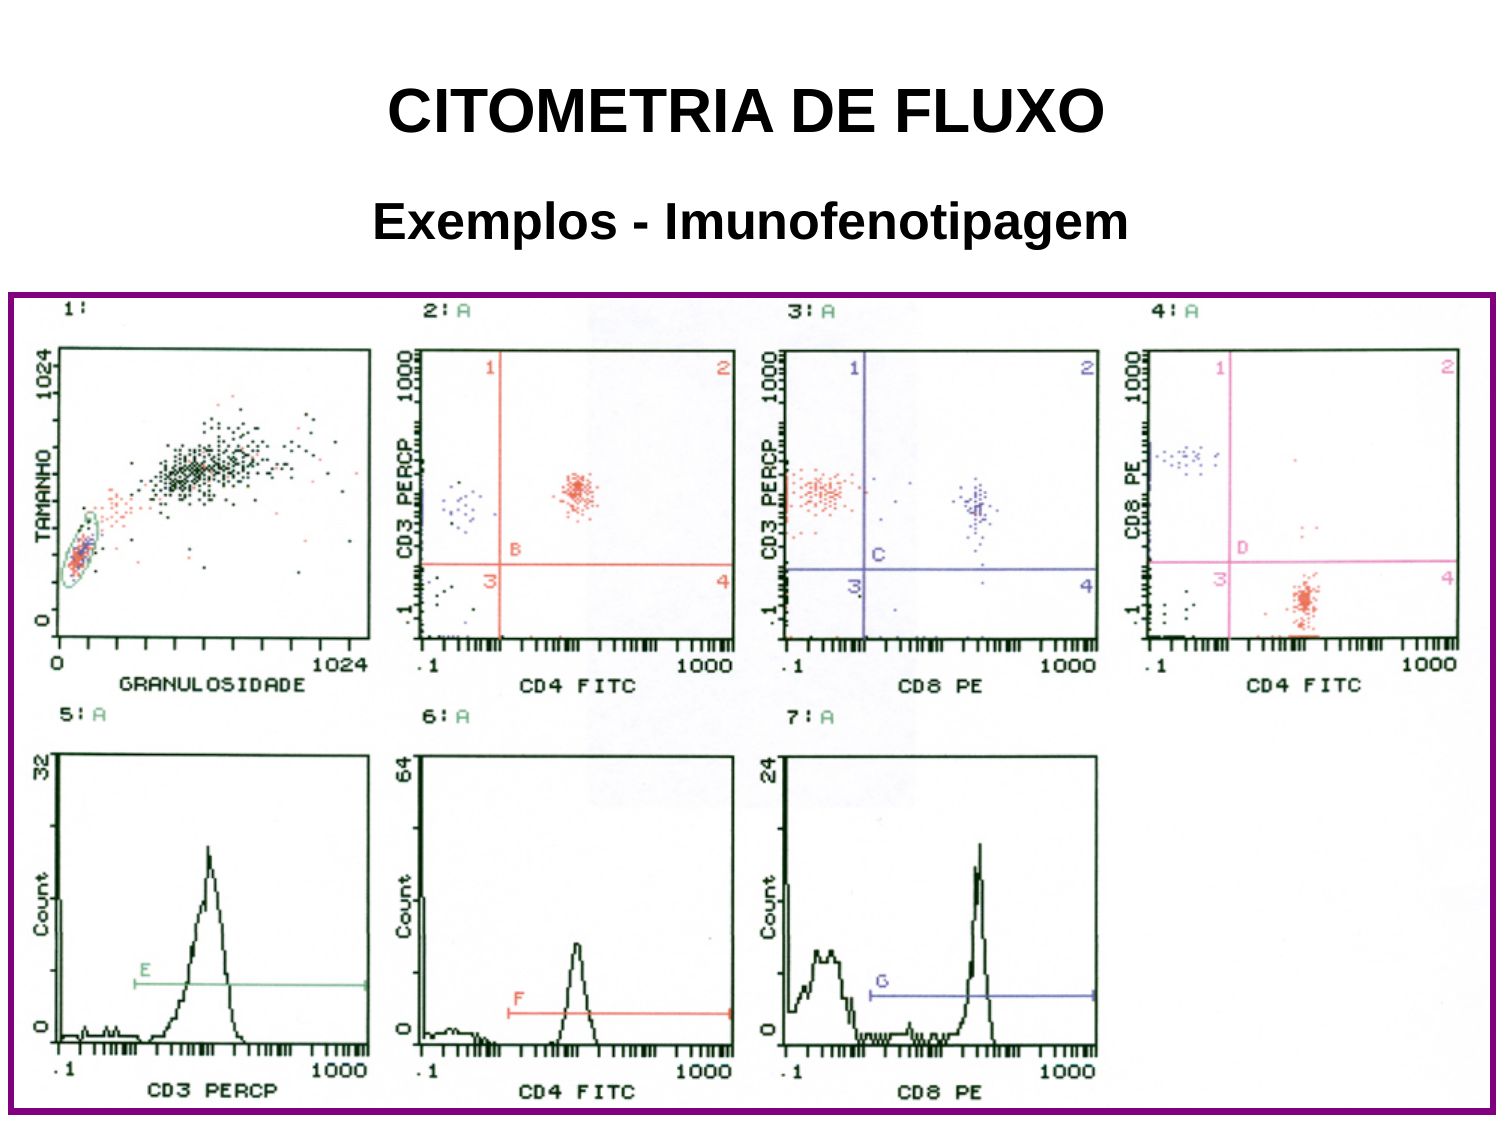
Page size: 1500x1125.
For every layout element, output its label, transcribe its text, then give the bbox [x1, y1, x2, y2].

text_box Exemplos - Imunofenotipagem [357, 179, 1145, 258]
text_box CITOMETRIA DE FLUXO [372, 63, 1122, 153]
picture [13, 297, 1491, 1109]
